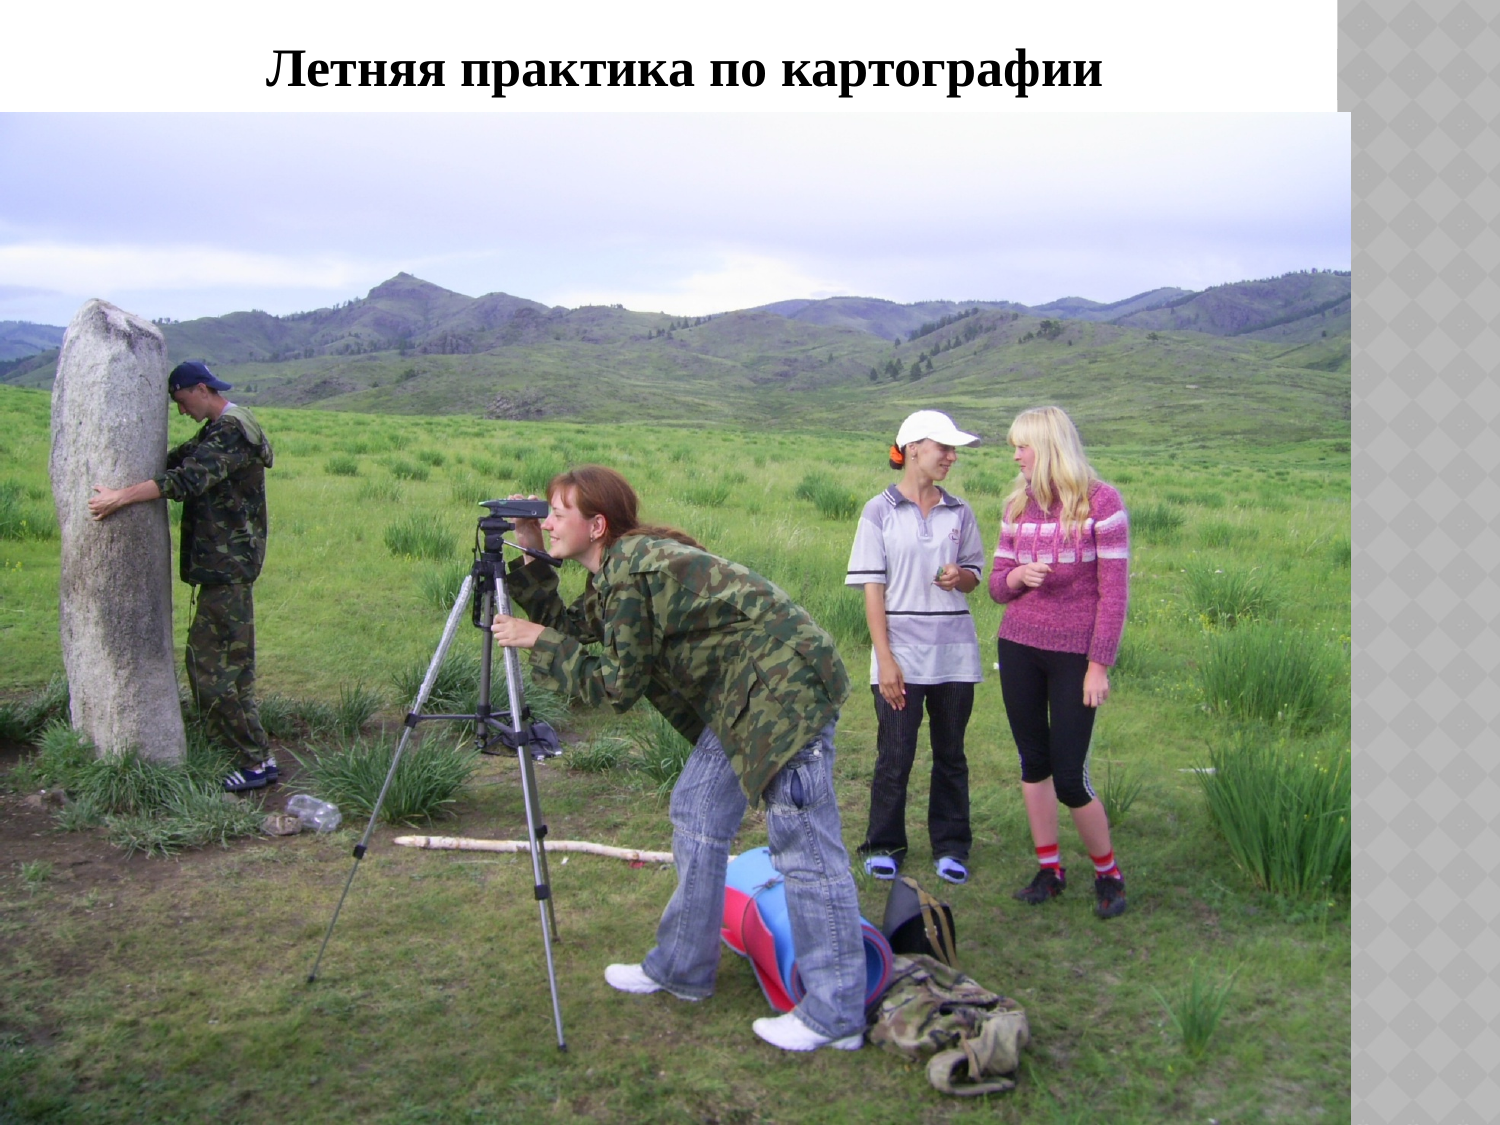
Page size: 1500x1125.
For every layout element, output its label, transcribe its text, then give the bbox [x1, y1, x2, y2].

text_box Летняя практика по картографии [49, 24, 1322, 105]
picture [0, 112, 1351, 1125]
